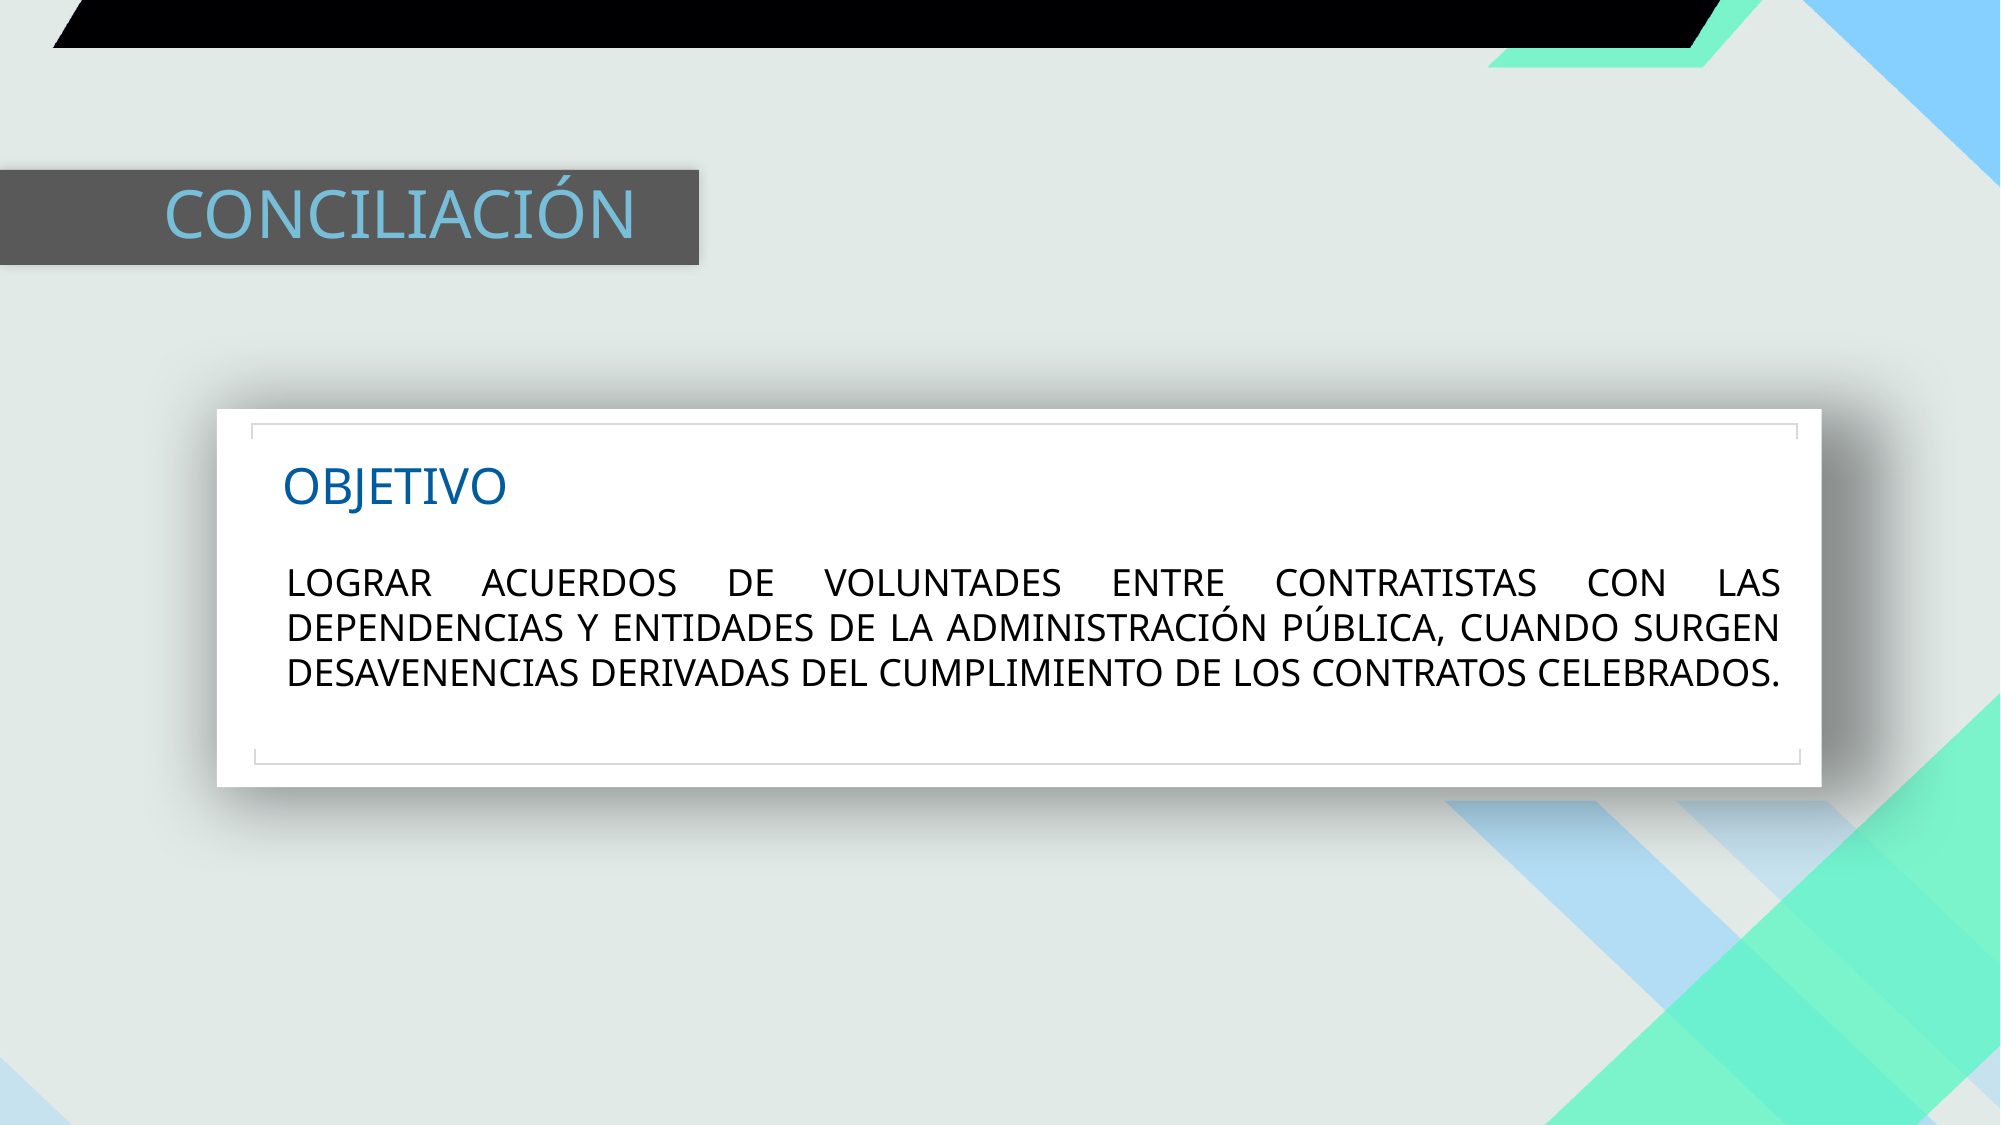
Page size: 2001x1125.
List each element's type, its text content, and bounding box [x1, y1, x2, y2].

text_box [254, 748, 1801, 765]
text_box [216, 408, 1823, 788]
picture [0, 0, 2001, 1125]
text_box LOGRAR ACUERDOS DE VOLUNTADES ENTRE CONTRATISTAS CON LAS DEPENDENCIAS Y ENTIDADES DE LA ADMINISTRACIÓN PÚBLICA, CUANDO SURGEN DESAVENENCIAS DERIVADAS DEL CUMPLIMIENTO DE LOS CONTRATOS CELEBRADOS. [271, 552, 1797, 702]
text_box OBJETIVO [282, 461, 1062, 529]
text_box CONCILIACIÓN [163, 181, 800, 249]
text_box [0, 169, 700, 266]
text_box [251, 423, 1798, 440]
